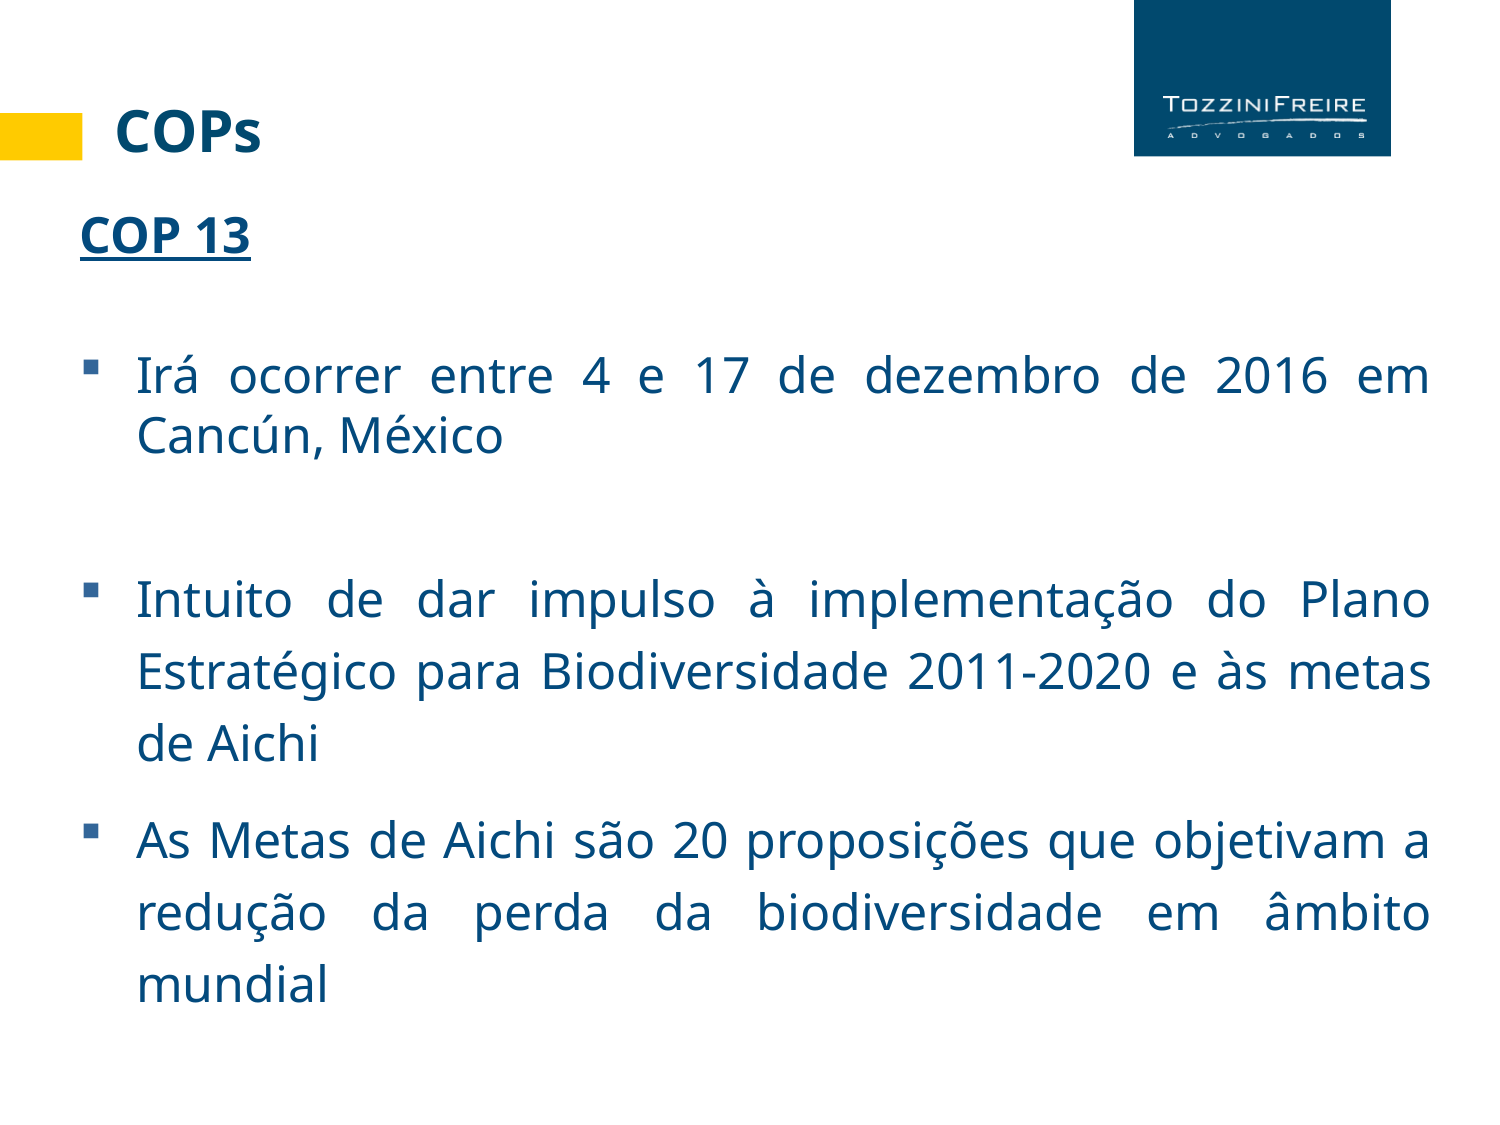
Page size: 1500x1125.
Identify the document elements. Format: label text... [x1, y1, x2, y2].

list COP 13 Irá ocorrer entre 4 e 17 de dezembro de 2016 em Cancún, México Intuito de dar impulso à implementação do Plano Estratégico para Biodiversidade 2011-2020 e às metas de Aichi As Metas de Aichi são 20 proposições que objetivam a redução da perda da biodiversidade em âmbito mundial [64, 196, 1447, 1094]
text_box COPs [100, 86, 1341, 172]
text_box [75, 89, 1390, 180]
